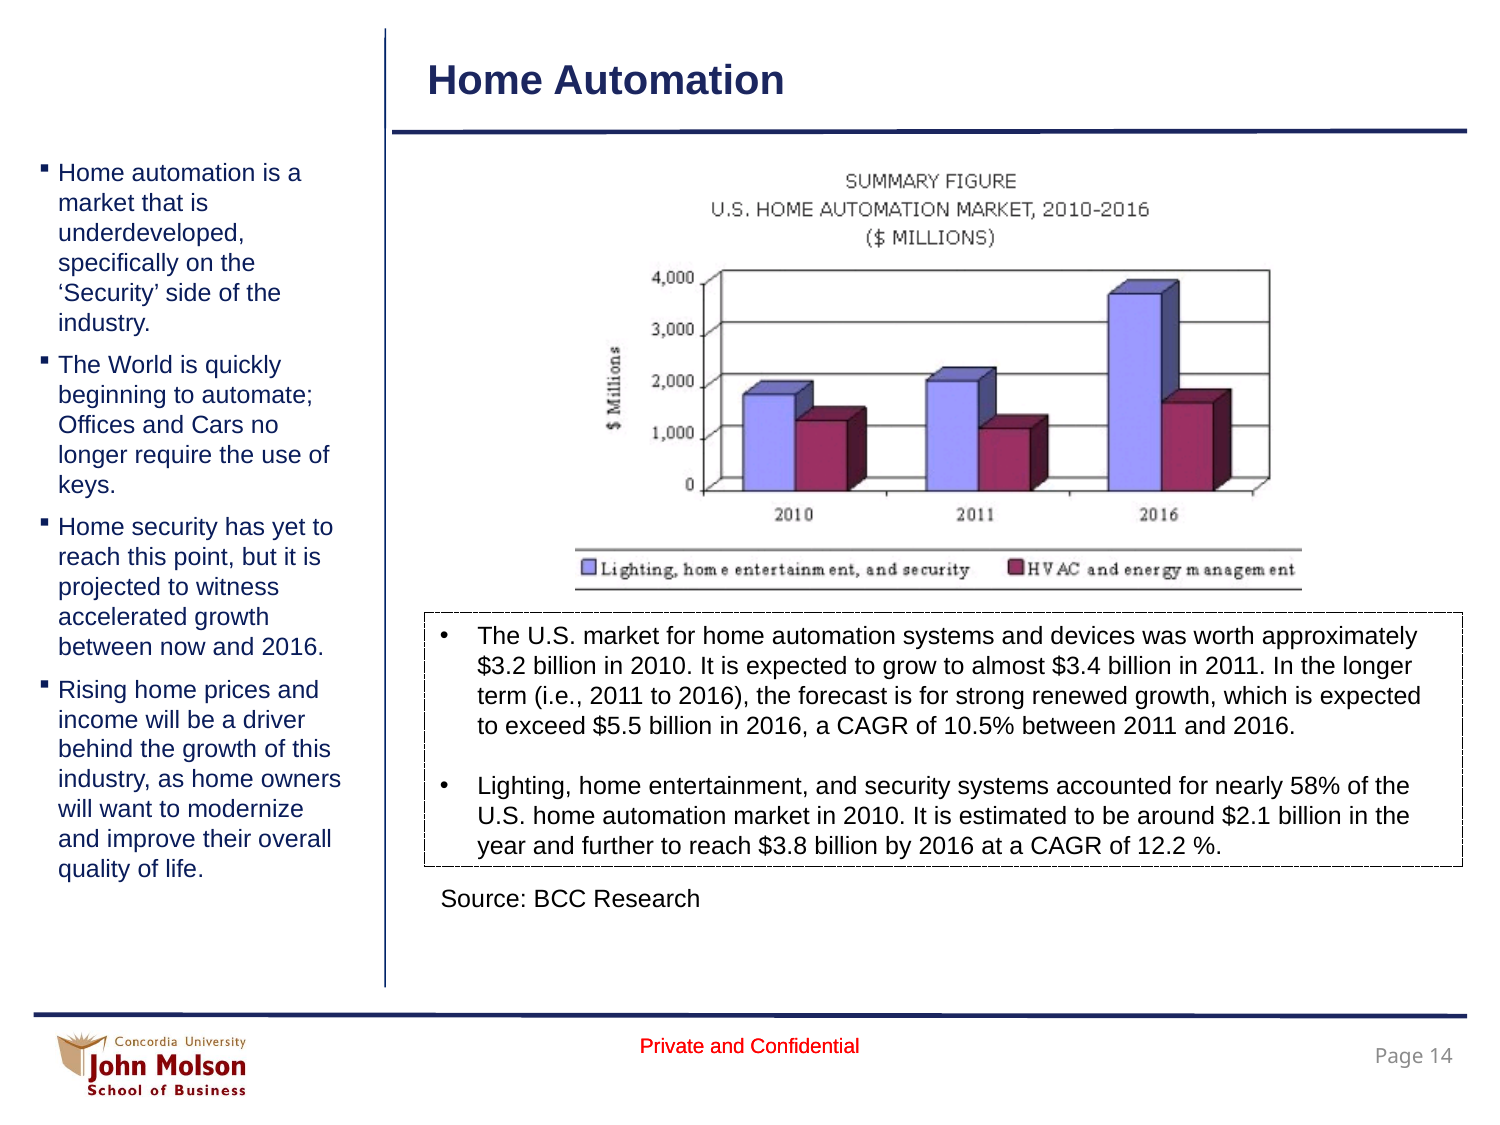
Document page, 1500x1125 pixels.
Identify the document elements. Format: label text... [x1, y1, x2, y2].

title Home Automation [412, 45, 1425, 125]
picture [55, 1030, 250, 1100]
picture [574, 143, 1302, 601]
text_box The U.S. market for home automation systems and devices was worth approximately $3.2 billion in 2010. It is expected to grow to almost $3.4 billion in 2011. In the longer term (i.e., 2011 to 2016), the forecast is for strong renewed growth, which is expected to exceed $5.5 billion in 2016, a CAGR of 10.5% between 2011 and 2016. Lighting, home entertainment, and security systems accounted for nearly 58% of the U.S. home automation market in 2010. It is estimated to be around $2.1 billion in the year and further to reach $3.8 billion by 2016 at a CAGR of 12.2 %. [424, 612, 1463, 867]
text_box Source: BCC Research [425, 875, 717, 920]
list Home automation is a market that is underdeveloped, specifically on the ‘Security’ side of the industry. The World is quickly beginning to automate; Offices and Cars no longer require the use of keys. Home security has yet to reach this point, but it is projected to witness accelerated growth between now and 2016. Rising home prices and income will be a driver behind the growth of this industry, as home owners will want to modernize and improve their overall quality of life. [24, 149, 362, 956]
